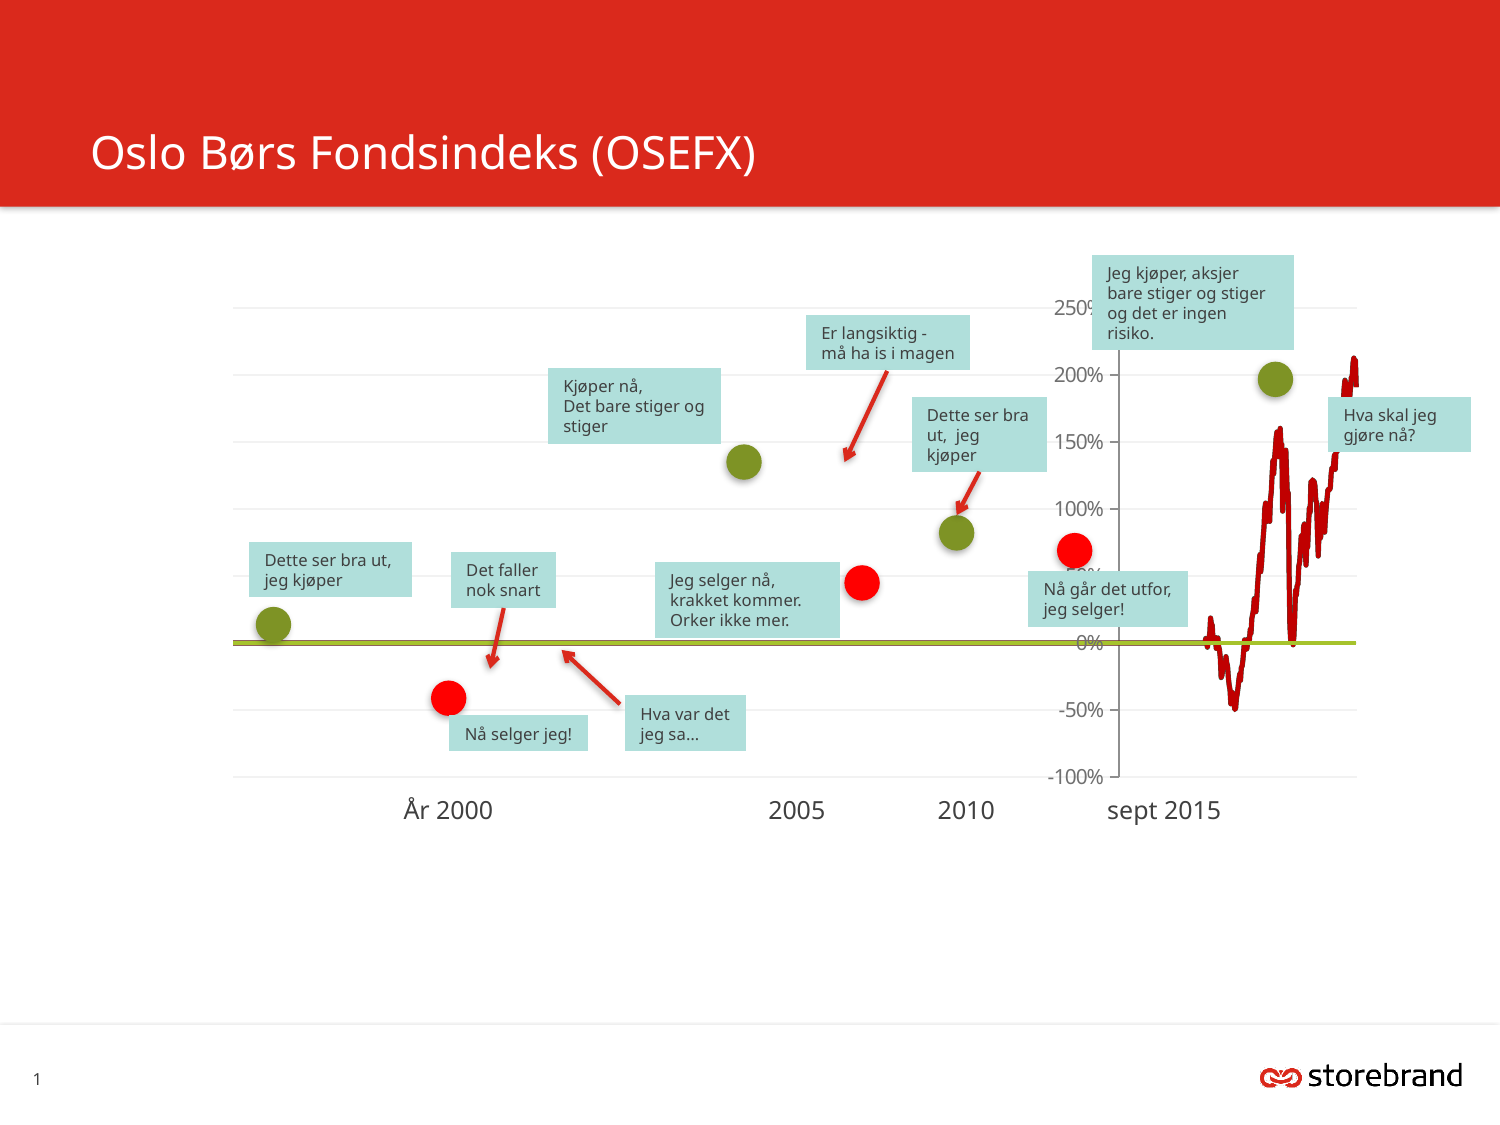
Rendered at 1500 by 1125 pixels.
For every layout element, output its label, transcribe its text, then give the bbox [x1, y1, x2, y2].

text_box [956, 472, 980, 516]
slide_number 1 [0, 1061, 75, 1121]
title Oslo Børs Fondsindeks (OSEFX) [75, 60, 1425, 179]
picture [1258, 1062, 1462, 1093]
text_box Jeg kjøper, aksjer bare stiger og stiger og det er ingen risiko. [1092, 255, 1294, 278]
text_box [489, 607, 505, 670]
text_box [561, 649, 621, 705]
text_box Hva skal jeg gjøre nå? [1427, 397, 1471, 452]
chart [111, 279, 1424, 1041]
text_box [844, 370, 888, 463]
